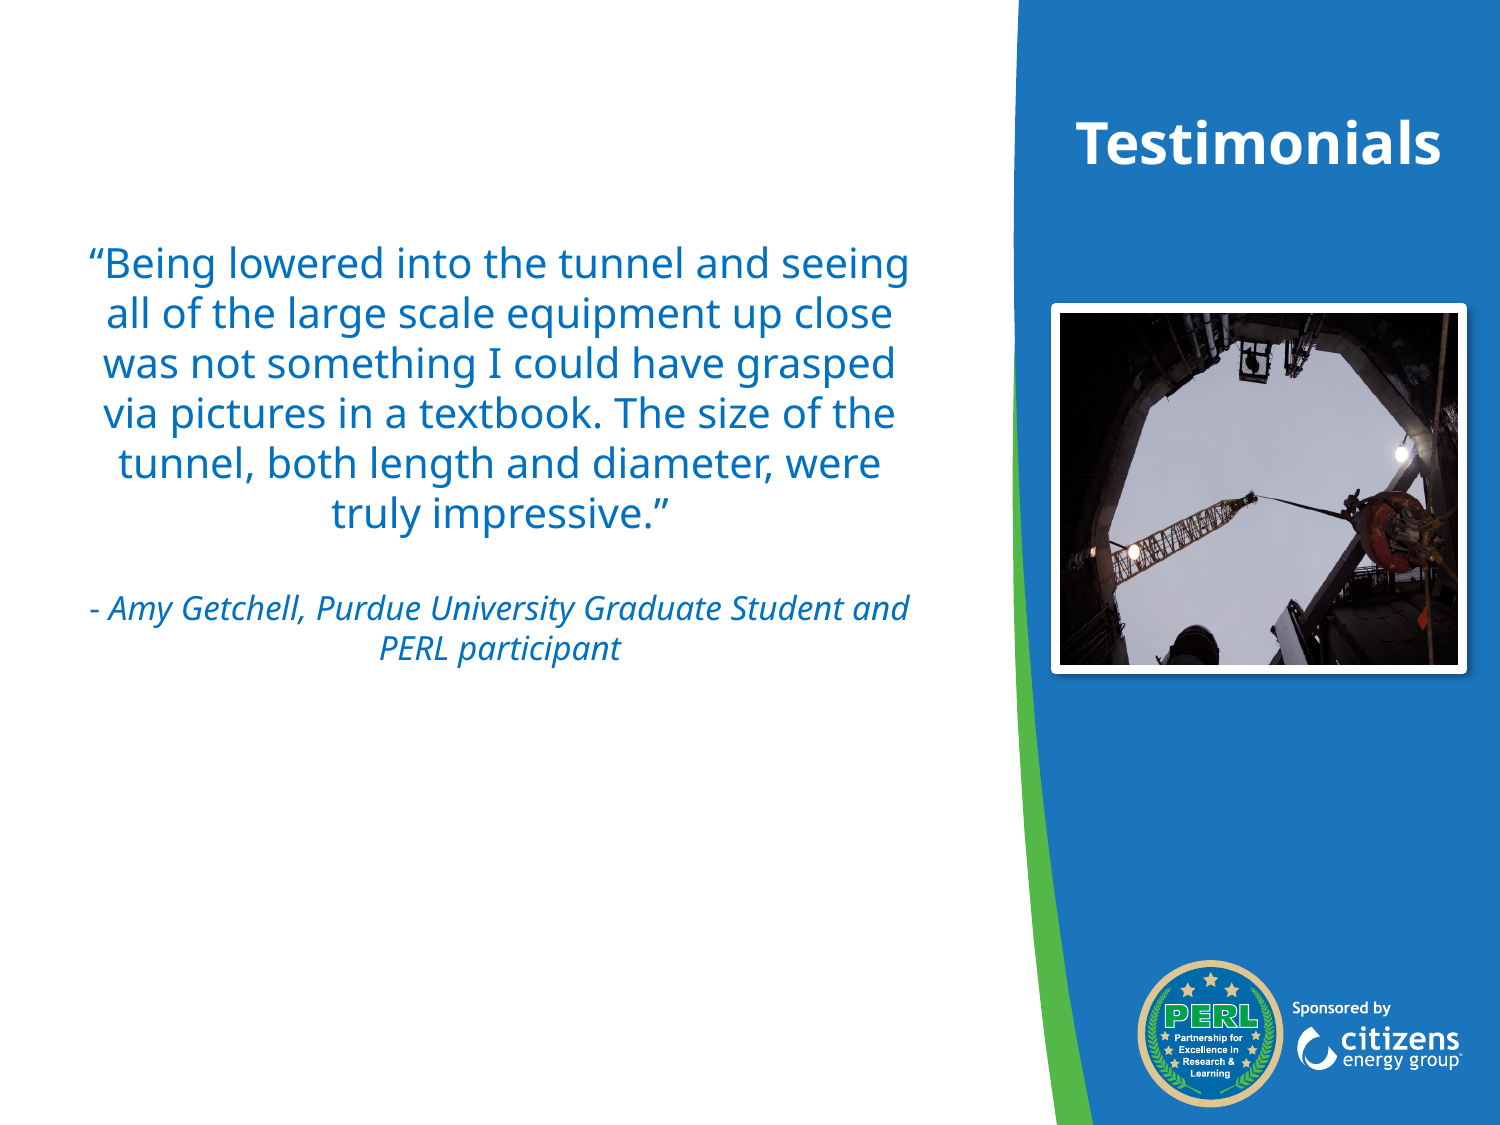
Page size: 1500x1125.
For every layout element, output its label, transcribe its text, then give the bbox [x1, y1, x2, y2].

picture [1012, 0, 1500, 1125]
text_box “Being lowered into the tunnel and seeing all of the large scale equipment up close was not something I could have grasped via pictures in a textbook. The size of the tunnel, both length and diameter, were truly impressive.” - Amy Getchell, Purdue University Graduate Student and PERL participant [62, 229, 938, 674]
